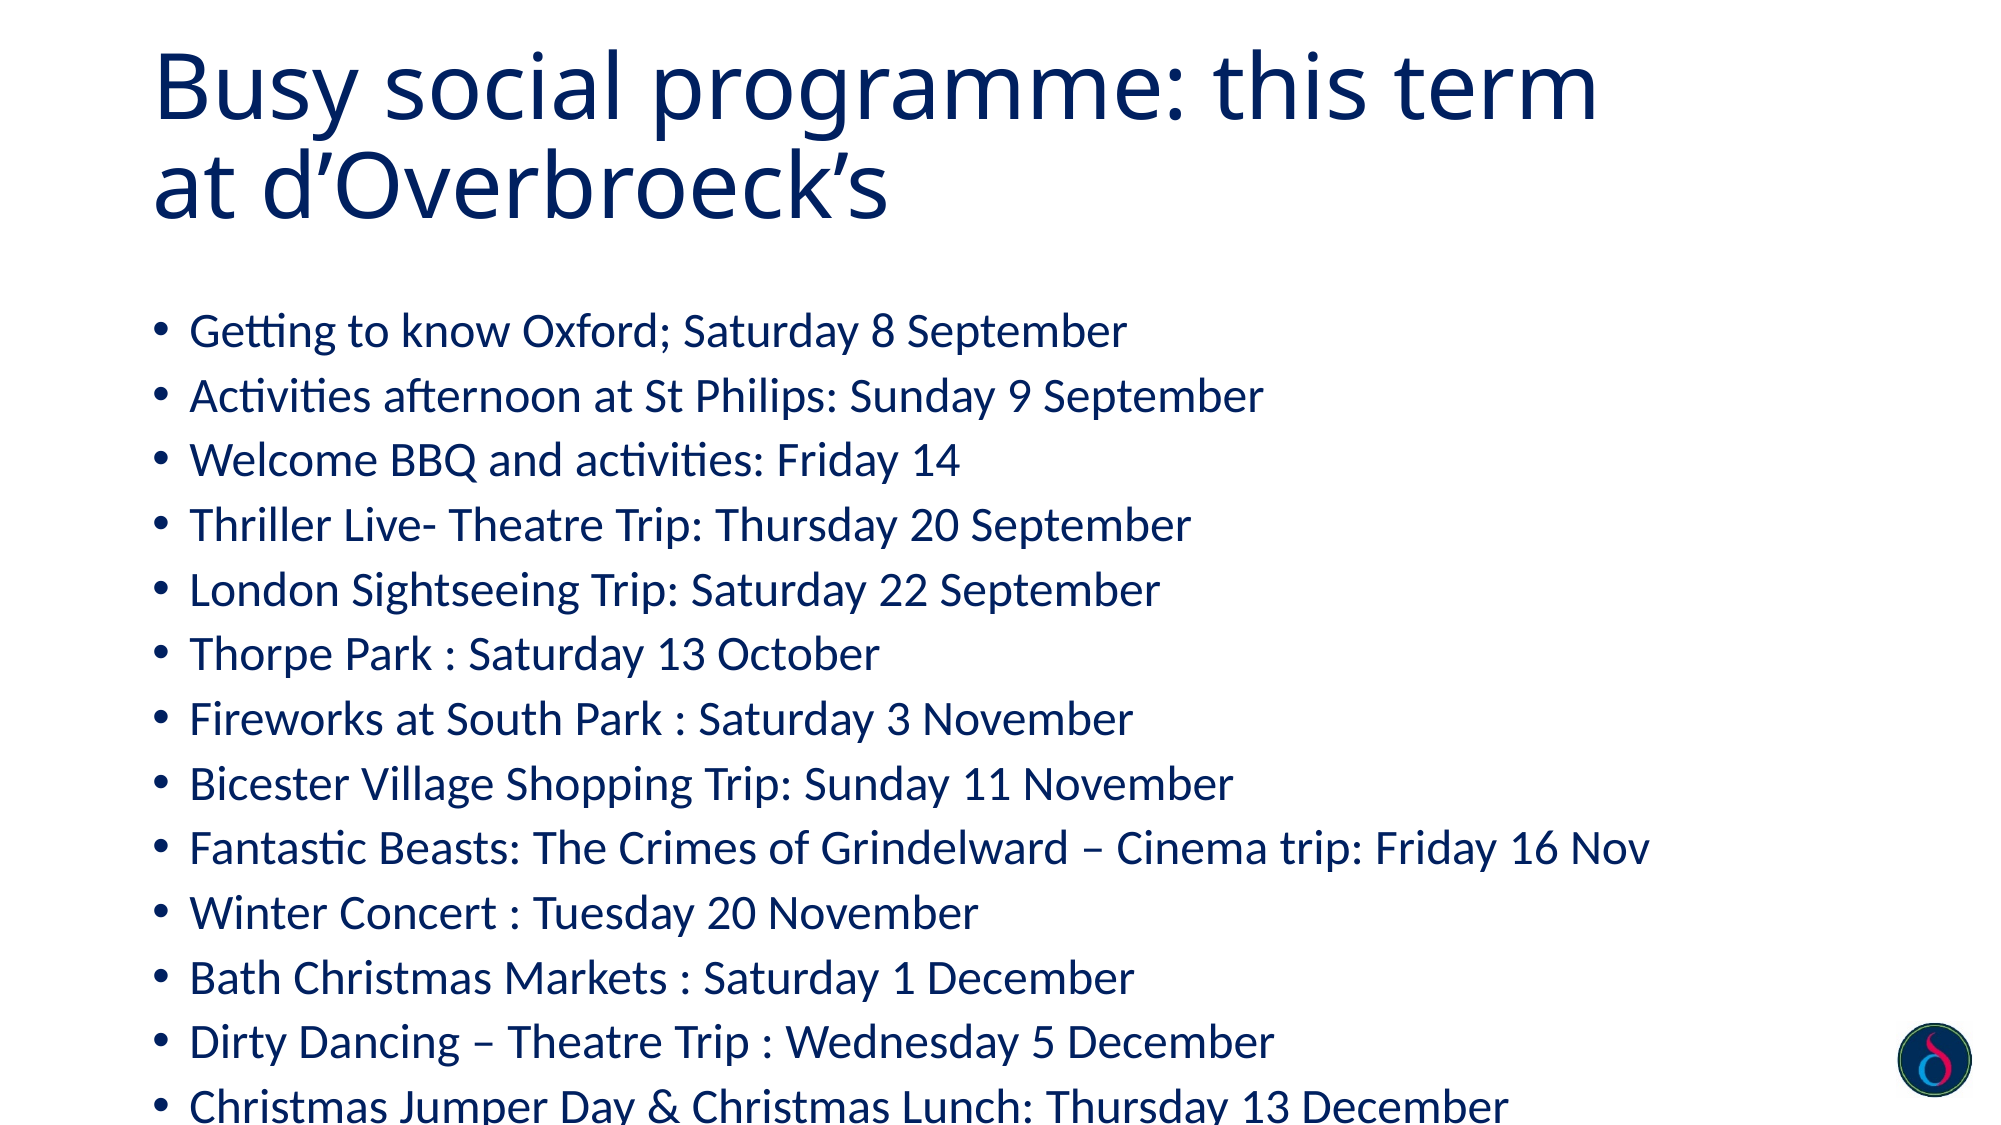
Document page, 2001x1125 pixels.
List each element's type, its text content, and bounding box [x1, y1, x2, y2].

picture [1896, 1021, 1973, 1098]
title Busy social programme: this term at d’Overbroeck’s [137, 30, 1863, 248]
list Getting to know Oxford; Saturday 8 September Activities afternoon at St Philips: Sunday 9 September Welcome BBQ and activities: Friday 14 Thriller Live- Theatre Trip: Thursday 20 September London Sightseeing Trip: Saturday 22 September Thorpe Park : Saturday 13 October Fireworks at South Park : Saturday 3 November Bicester Village Shopping Trip: Sunday 11 November Fantastic Beasts: The Crimes of Grindelward – Cinema trip: Friday 16 Nov Winter Concert : Tuesday 20 November Bath Christmas Markets : Saturday 1 December Dirty Dancing – Theatre Trip : Wednesday 5 December Christmas Jumper Day & Christmas Lunch: Thursday 13 December [137, 248, 1897, 1125]
